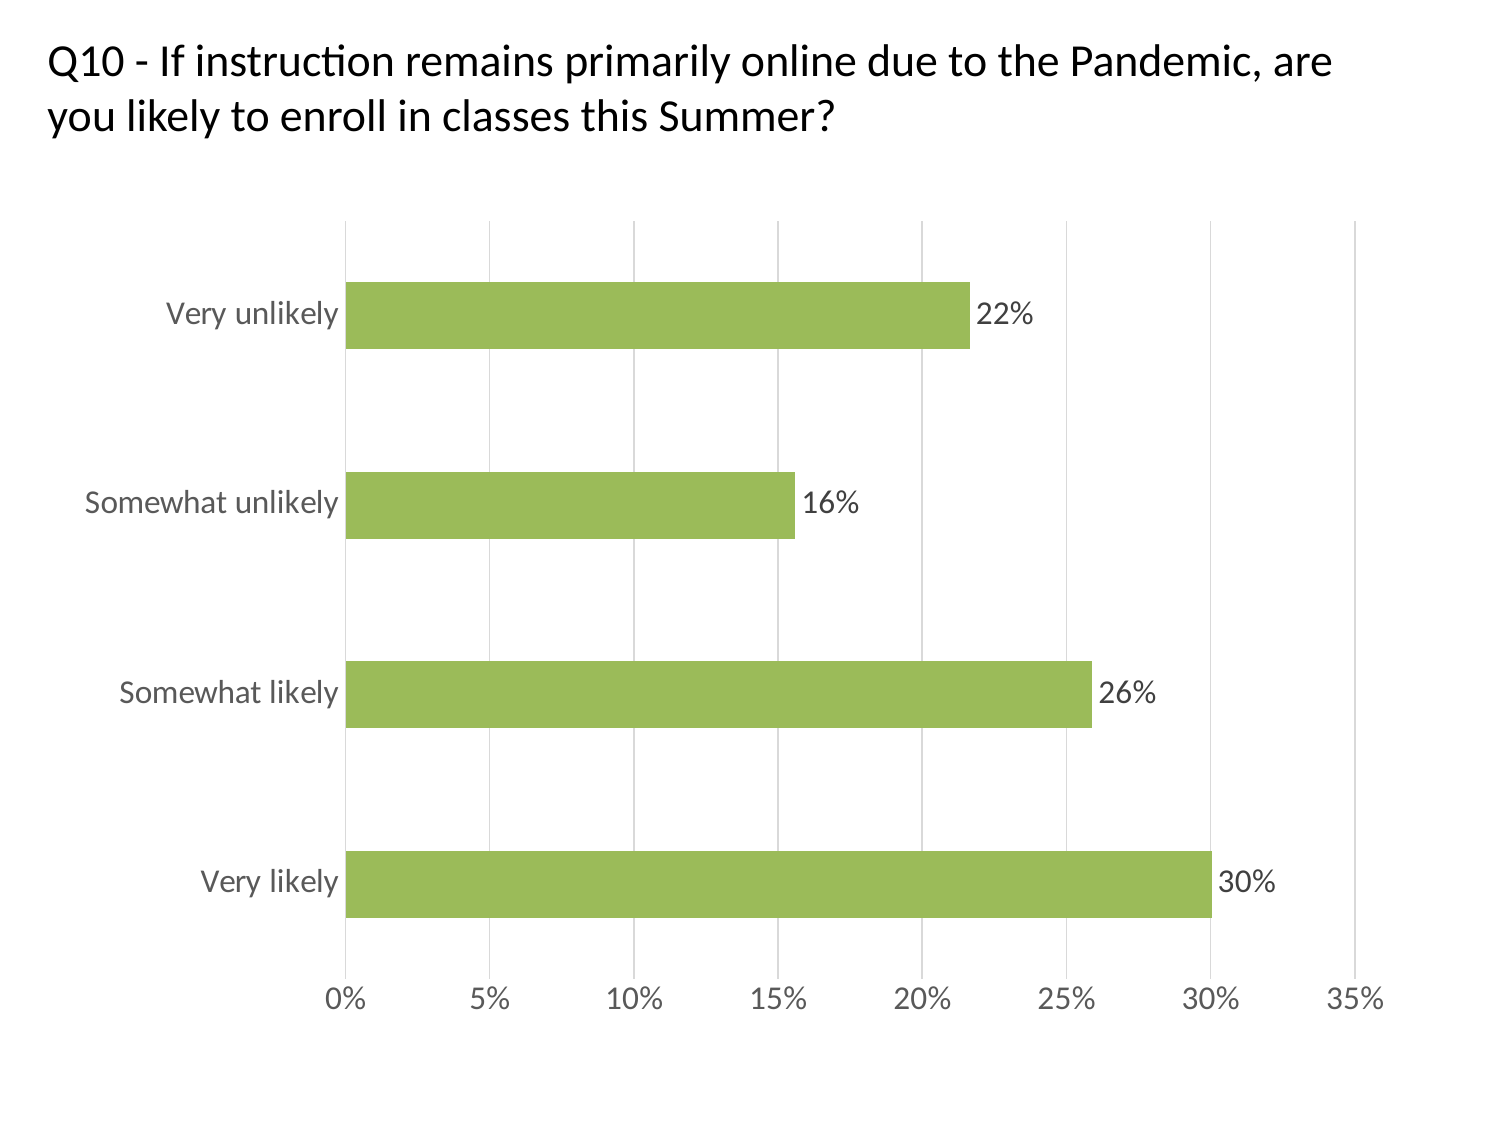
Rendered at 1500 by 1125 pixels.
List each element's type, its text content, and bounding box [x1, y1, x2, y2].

text_box Q10 - If instruction remains primarily online due to the Pandemic, are you likely to enroll in classes this Summer? [32, 22, 1383, 84]
chart [57, 204, 1412, 1035]
